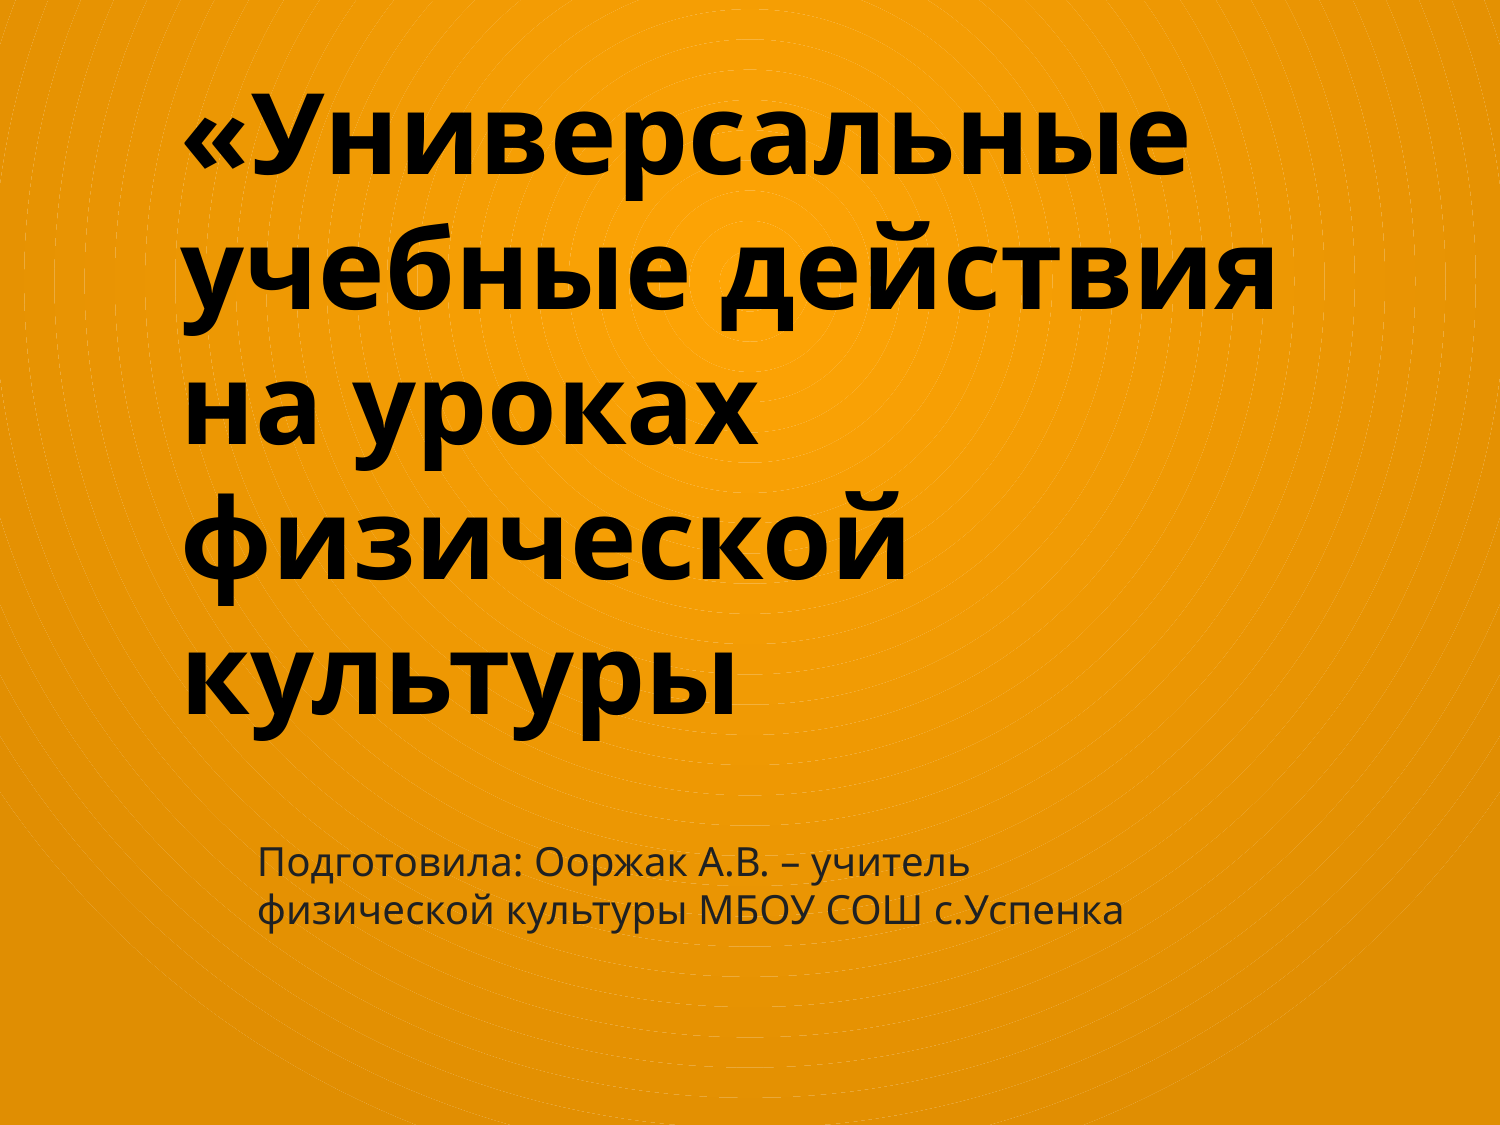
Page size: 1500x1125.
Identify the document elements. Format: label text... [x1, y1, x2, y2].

title «Универсальные учебные действия на уроках физической культуры [135, 54, 1313, 808]
subtitle Подготовила: Ооржак А.В. – учитель физической культуры МБОУ СОШ с.Успенка [241, 828, 1167, 974]
